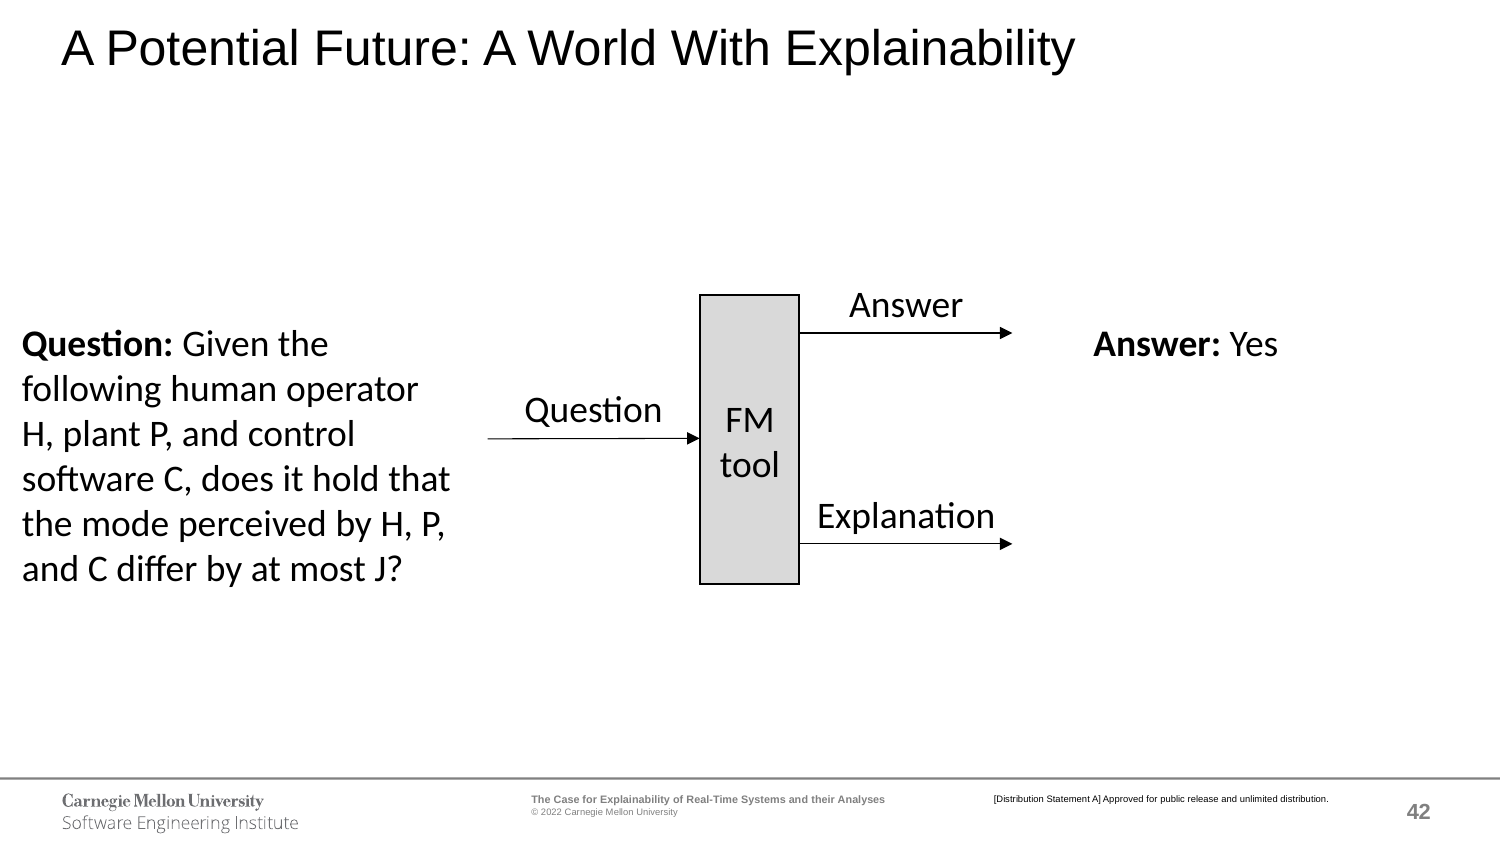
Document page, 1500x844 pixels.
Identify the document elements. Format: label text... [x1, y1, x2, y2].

text_box Answer [800, 272, 1013, 332]
text_box Question: Given the following human operator H, plant P, and control software C, does it hold that the mode perceived by H, P, and C differ by at most J? [7, 311, 466, 597]
text_box FM tool [699, 294, 800, 585]
text_box Explanation [800, 483, 1013, 543]
text_box Answer: Yes [1078, 311, 1491, 372]
text_box Question [487, 377, 700, 438]
text_box A Potential Future: A World With Explainability [46, 14, 1434, 84]
